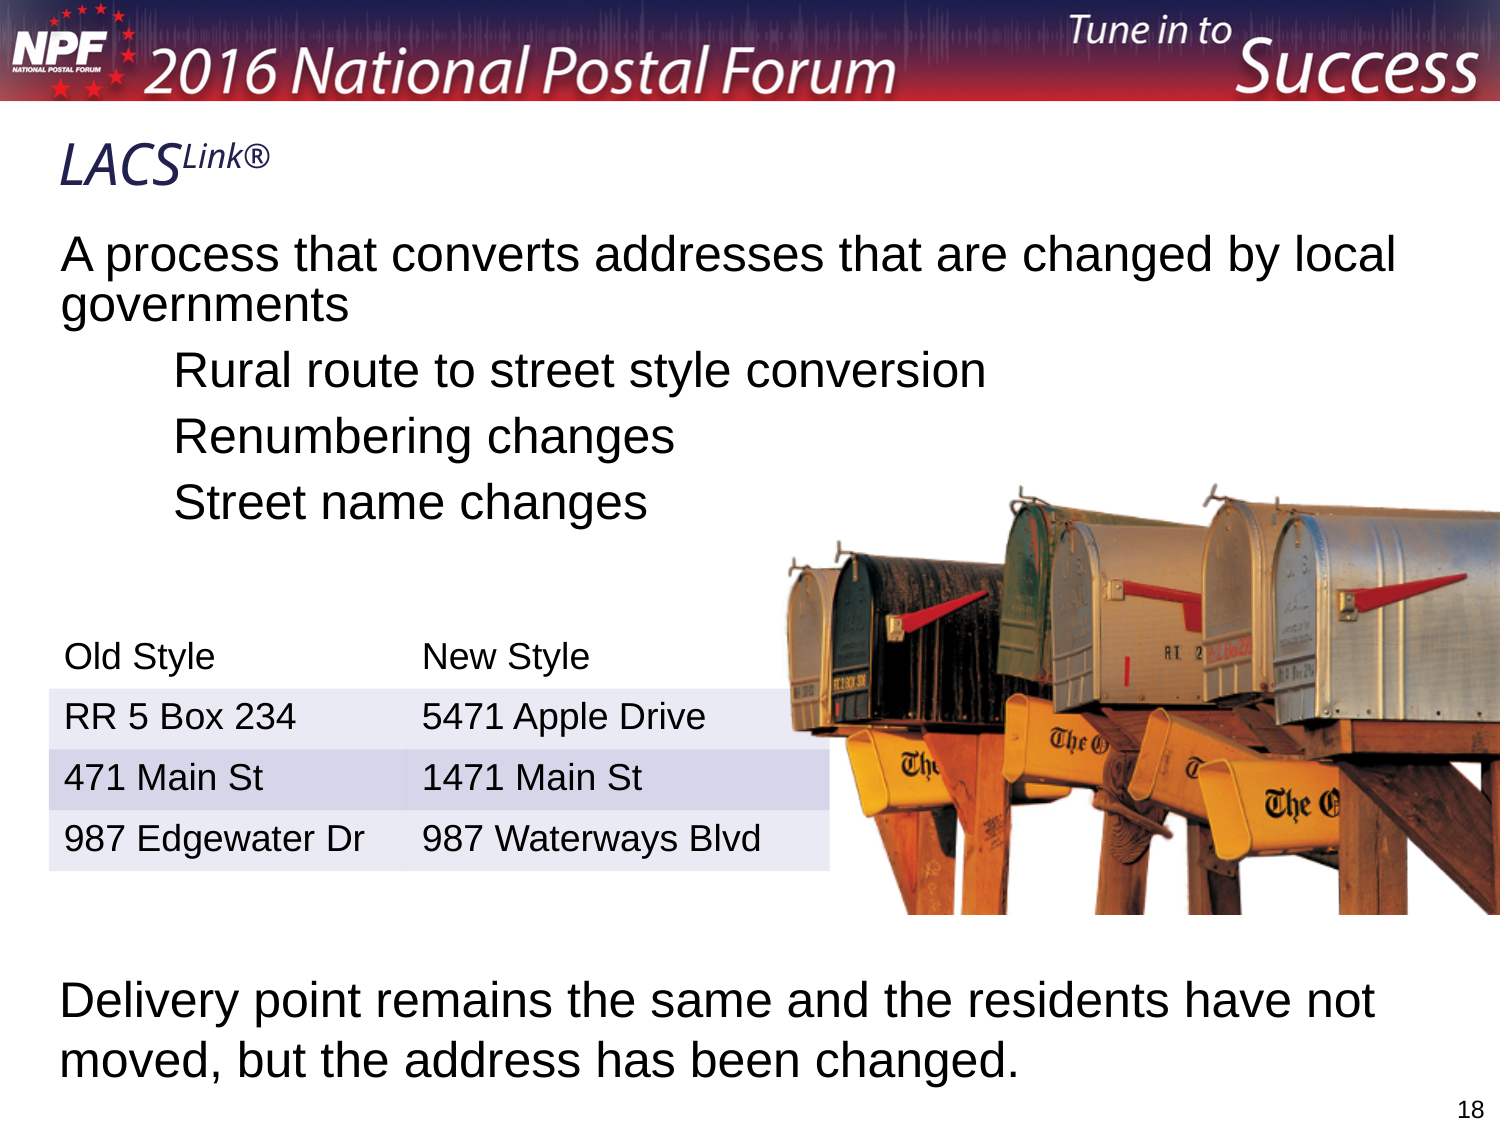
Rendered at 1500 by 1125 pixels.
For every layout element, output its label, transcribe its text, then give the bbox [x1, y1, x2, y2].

table_cell 987 Waterways Blvd [407, 810, 743, 871]
title LACSLink® [43, 130, 1312, 204]
table_cell 987 Edgewater Dr [49, 810, 407, 871]
table_header New Style [407, 628, 743, 689]
picture [0, 0, 1500, 1125]
table_cell 471 Main St [49, 749, 407, 810]
table_cell 5471 Apple Drive [407, 689, 743, 749]
table_cell RR 5 Box 234 [49, 689, 407, 749]
text_box Delivery point remains the same and the residents have not moved, but the address has been changed. [44, 960, 1437, 1125]
text_box 18 [1212, 1085, 1500, 1125]
list A process that converts addresses that are changed by local governments Rural route to street style conversion Renumbering changes Street name changes [45, 222, 1425, 915]
table_cell 1471 Main St [407, 749, 743, 810]
table_header Old Style [49, 628, 407, 689]
